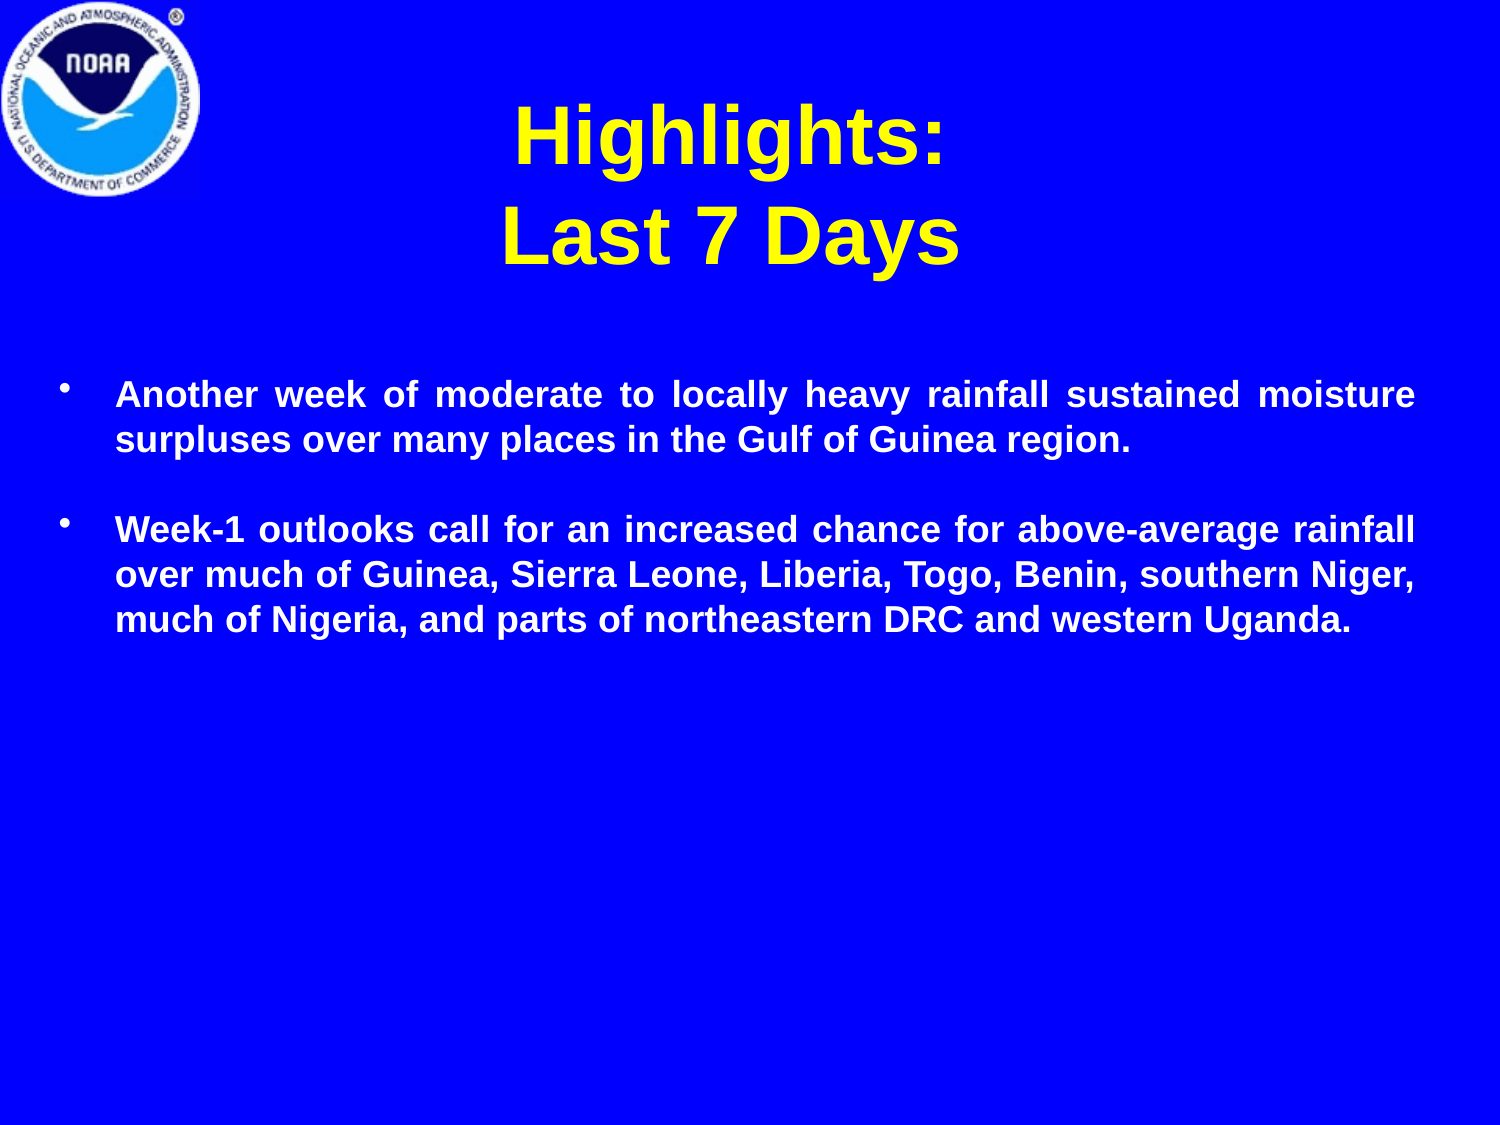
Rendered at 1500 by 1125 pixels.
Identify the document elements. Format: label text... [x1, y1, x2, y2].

picture [0, 0, 200, 200]
text_box Another week of moderate to locally heavy rainfall sustained moisture surpluses over many places in the Gulf of Guinea region. Week-1 outlooks call for an increased chance for above-average rainfall over much of Guinea, Sierra Leone, Liberia, Togo, Benin, southern Niger, much of Nigeria, and parts of northeastern DRC and western Uganda. [43, 362, 1432, 1063]
title Highlights: Last 7 Days [137, 87, 1326, 276]
